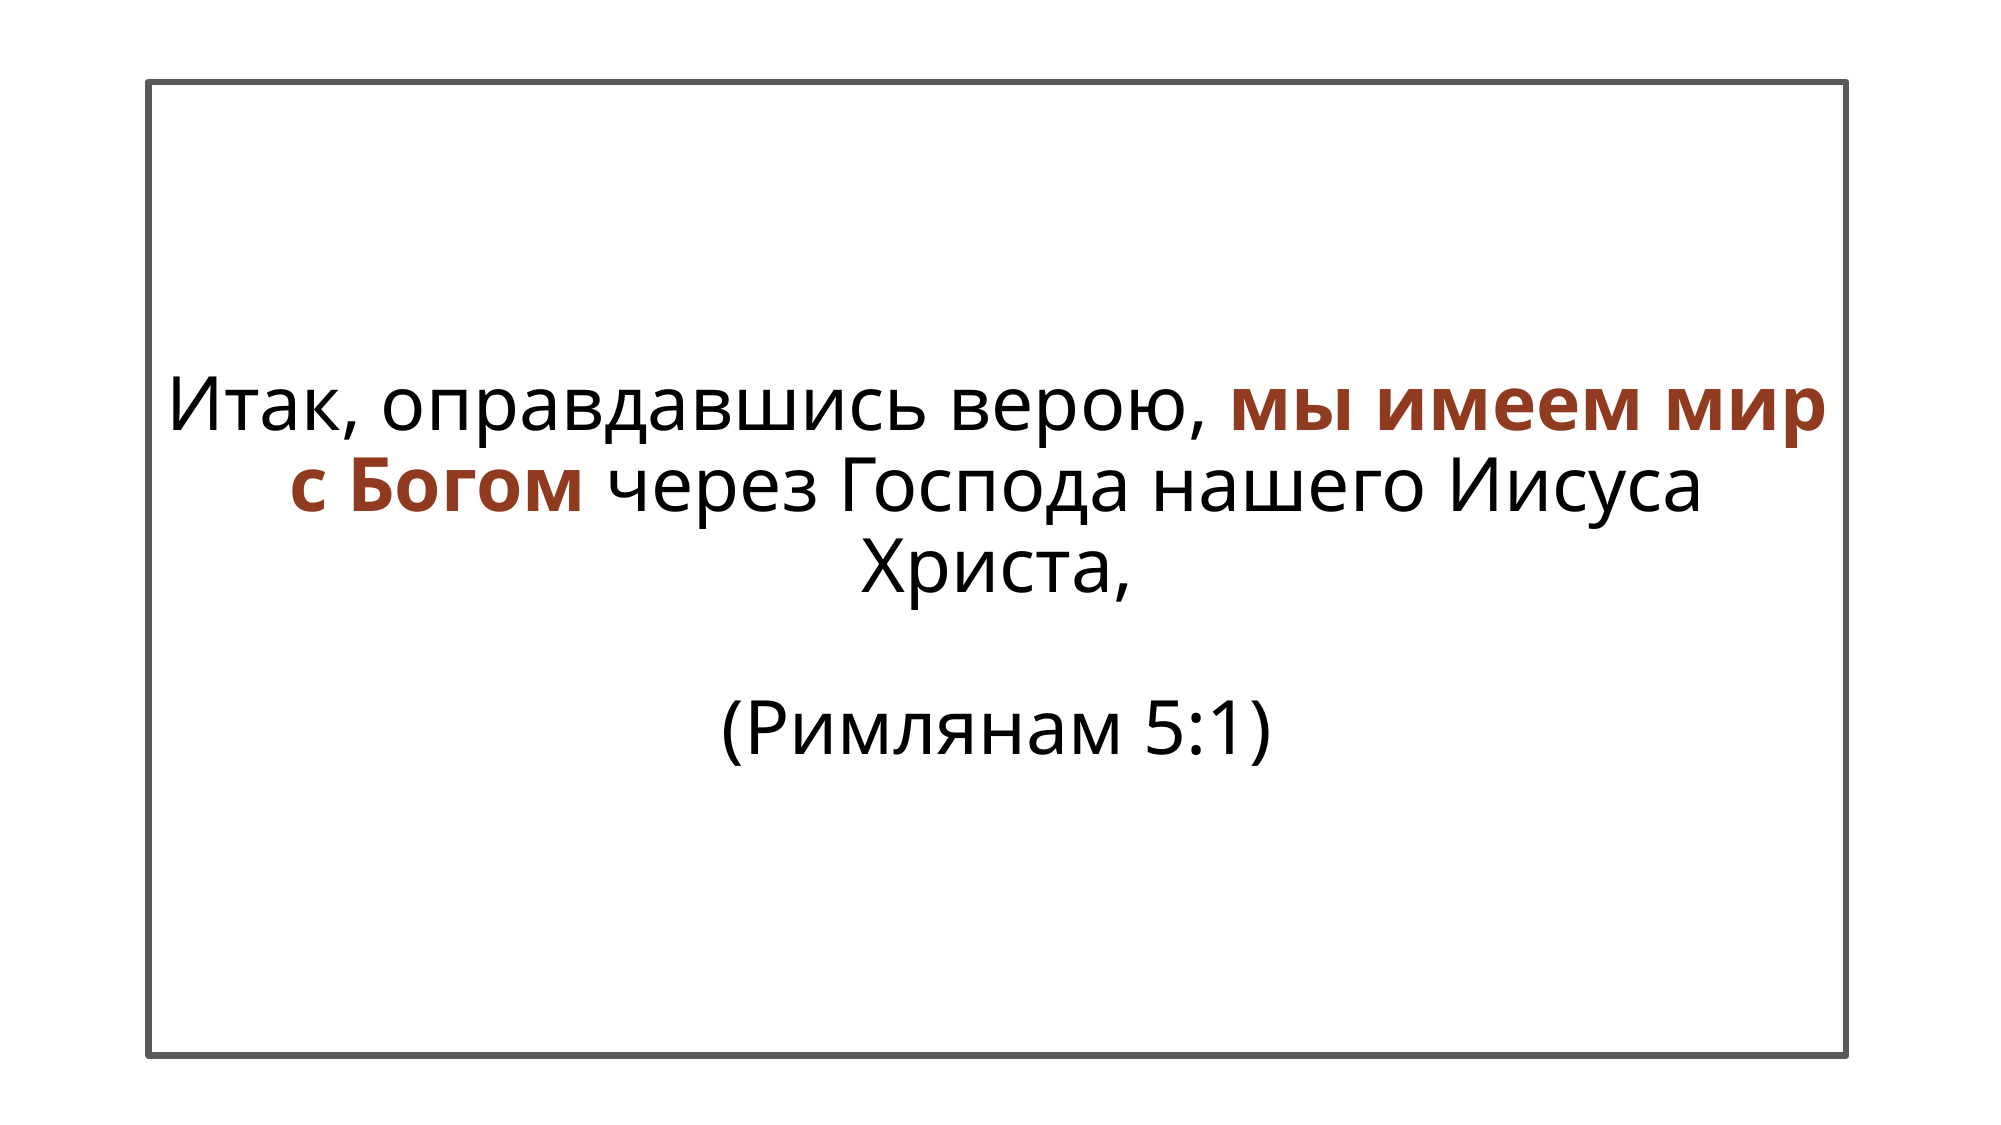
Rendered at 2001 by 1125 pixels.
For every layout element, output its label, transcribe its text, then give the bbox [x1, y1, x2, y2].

title Итак, оправдавшись верою, мы имеем мир с Богом через Господа нашего Иисуса Христа, (Римлянам 5:1) [148, 81, 1847, 1056]
